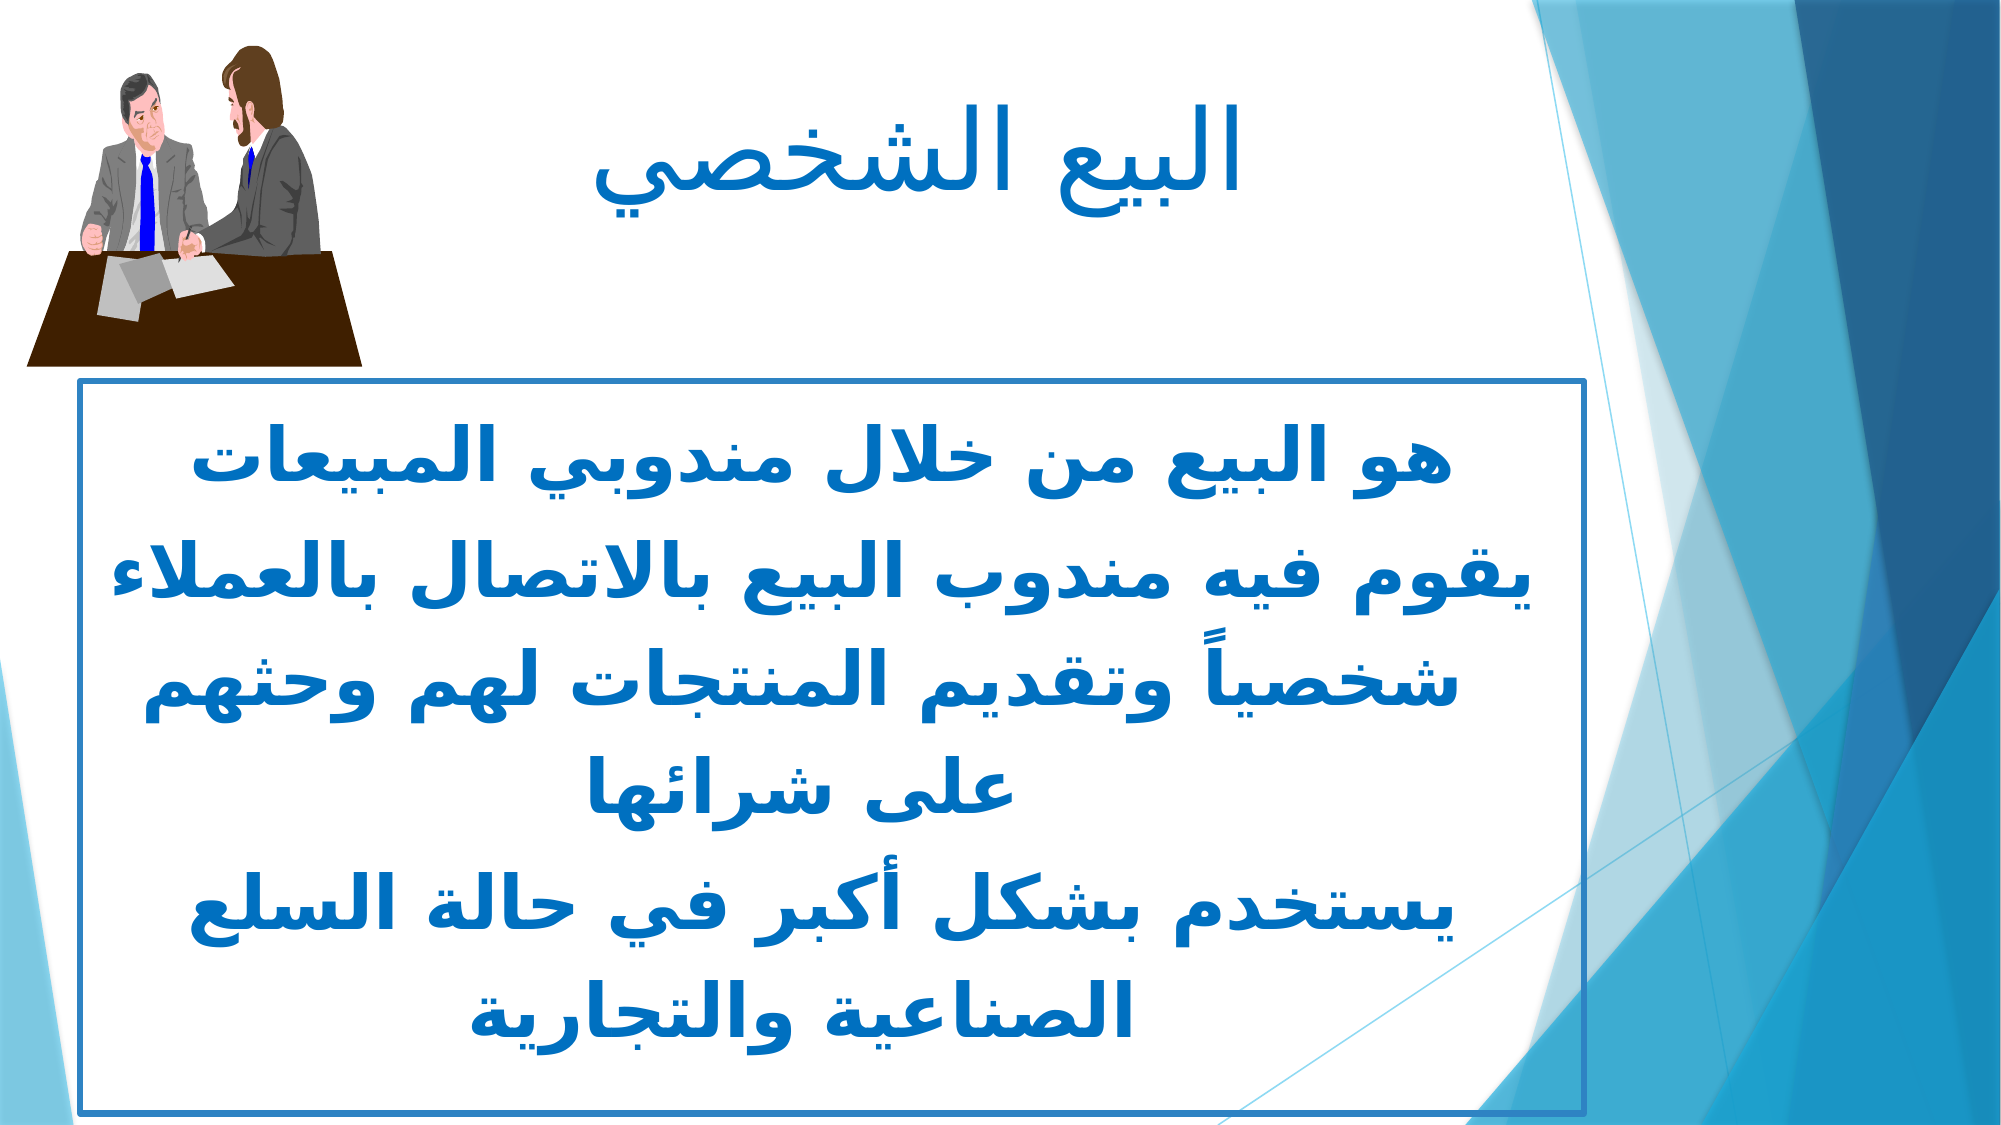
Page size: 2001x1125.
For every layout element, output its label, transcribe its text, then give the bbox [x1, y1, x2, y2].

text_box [26, 45, 363, 368]
text_box البيع الشخصي [368, 70, 1557, 221]
text_box هو البيع من خلال مندوبي المبيعات يقوم فيه مندوب البيع بالاتصال بالعملاء شخصياً وتقديم المنتجات لهم وحثهم على شرائها يستخدم بشكل أكبر في حالة السلع الصناعية والتجارية [80, 381, 1584, 1114]
